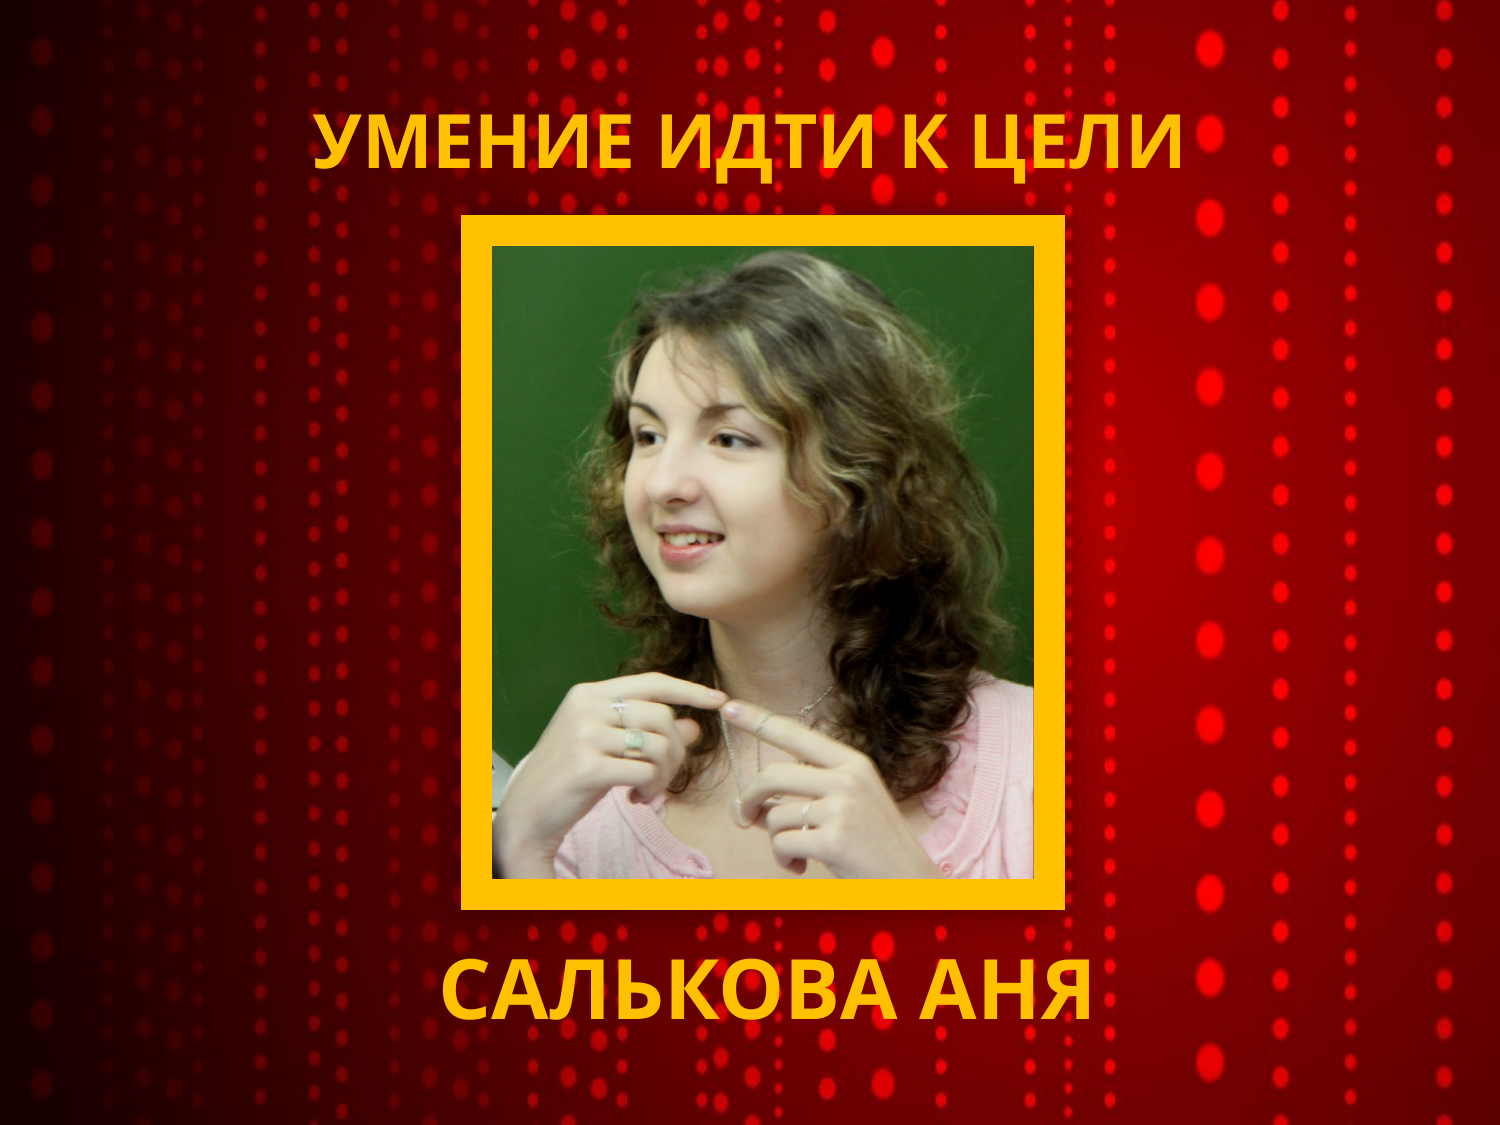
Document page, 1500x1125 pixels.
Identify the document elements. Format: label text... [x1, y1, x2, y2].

picture [0, 0, 1500, 1125]
title УМЕНИЕ ИДТИ К ЦЕЛИ [75, 45, 1425, 233]
text_box САЛЬКОВА АНЯ [312, 928, 1223, 1044]
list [491, 245, 1034, 880]
